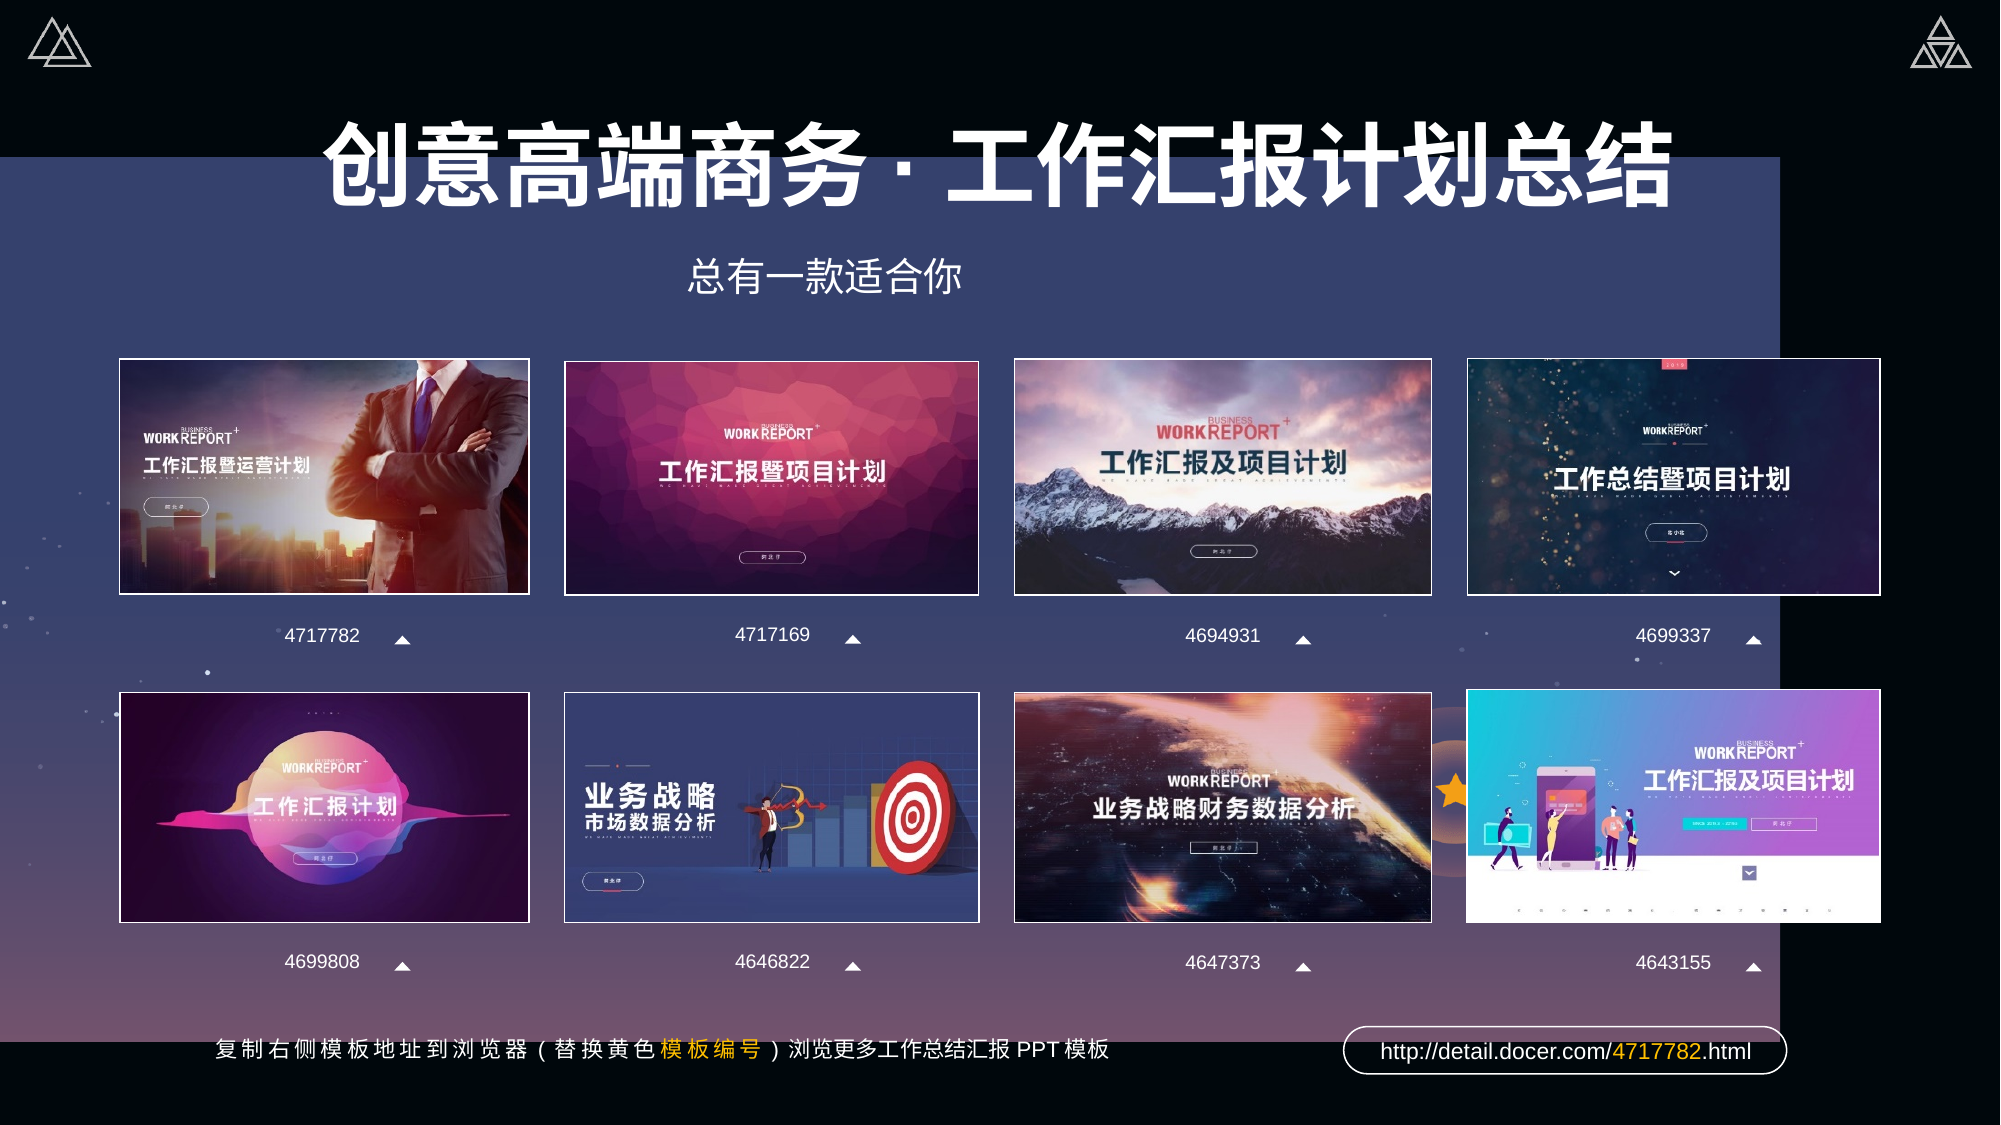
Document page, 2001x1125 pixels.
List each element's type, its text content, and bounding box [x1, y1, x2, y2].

picture [0, 0, 119, 85]
text_box 复制右侧模板地址到浏览器(替换黄色模板编号)浏览更多工作总结汇报PPT模板 [215, 1042, 1302, 1062]
text_box http://detail.docer.com/4717782.html [1356, 1042, 1776, 1064]
text_box 创意高端商务·工作汇报计划总结 [272, 100, 1725, 157]
picture [1881, 0, 2000, 85]
picture [0, 157, 1880, 1042]
text_box [1343, 1035, 1787, 1074]
